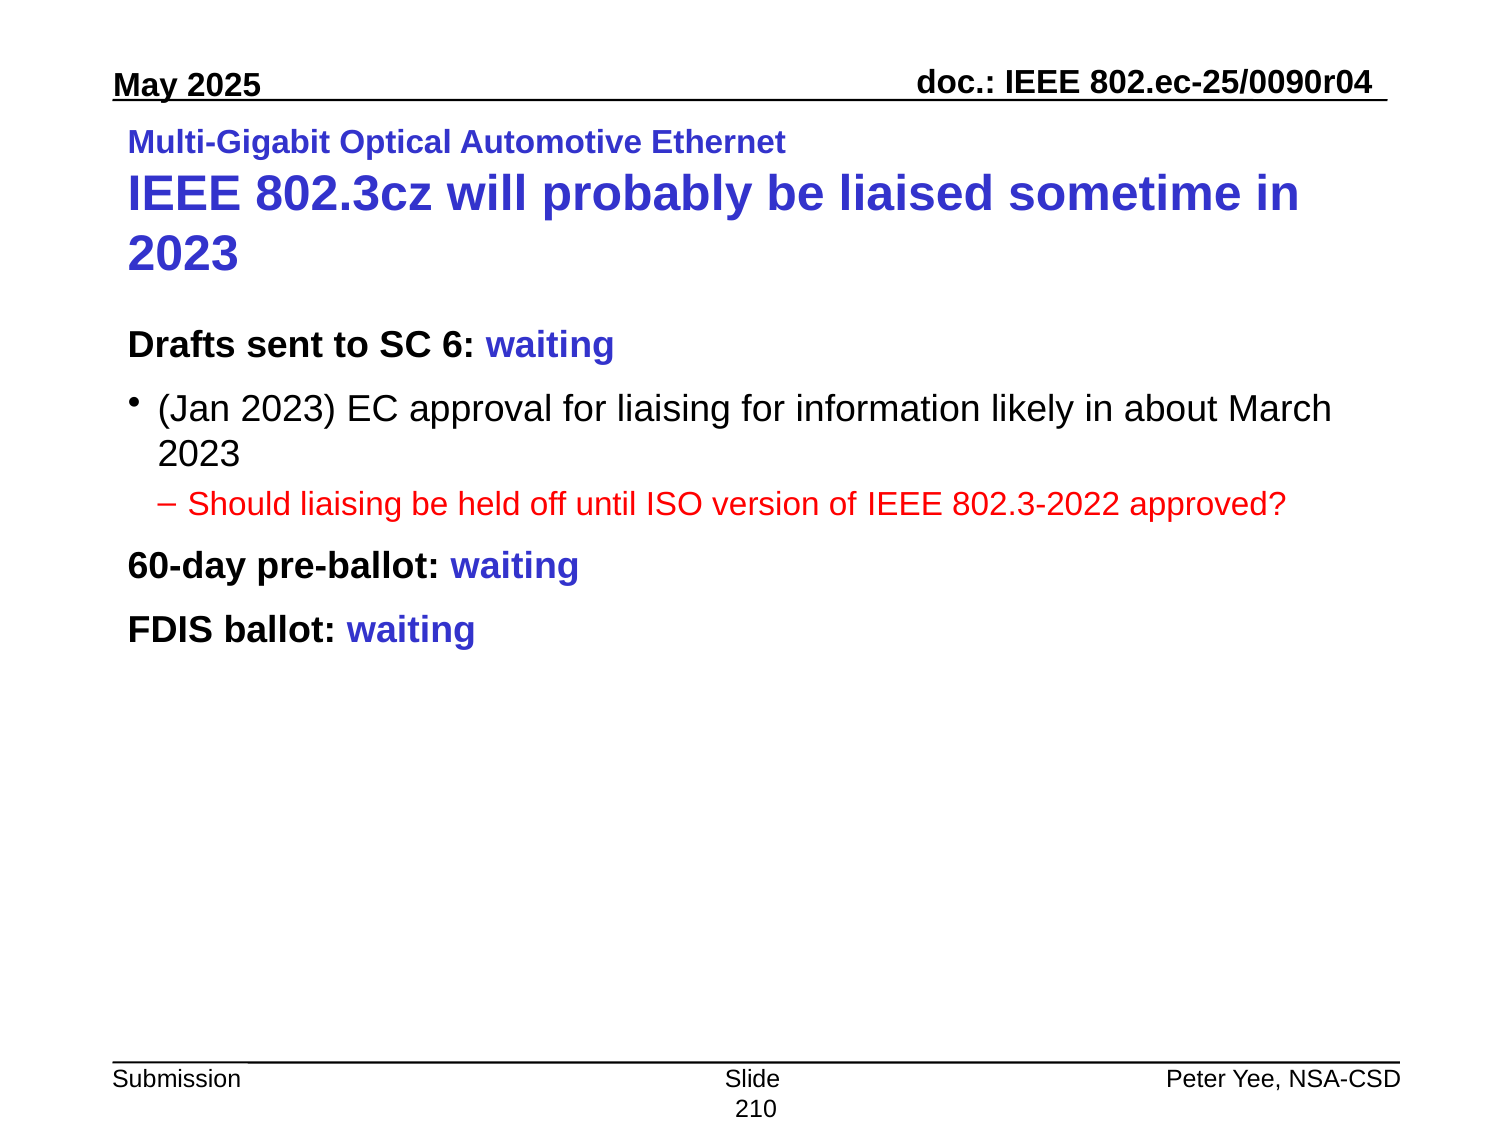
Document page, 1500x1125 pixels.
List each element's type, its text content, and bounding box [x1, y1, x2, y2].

title Multi-Gigabit Optical Automotive Ethernet IEEE 802.3cz will probably be liaised sometime in 2023 [112, 112, 1388, 288]
slide_number Slide 210 [709, 1061, 803, 1093]
list Drafts sent to SC 6: waiting (Jan 2023) EC approval for liaising for information likely in about March 2023 Should liaising be held off until ISO version of IEEE 802.3-2022 approved? 60-day pre-ballot: waiting FDIS ballot: waiting [112, 312, 1388, 988]
footer Peter Yee, NSA-CSD [1164, 1061, 1402, 1093]
